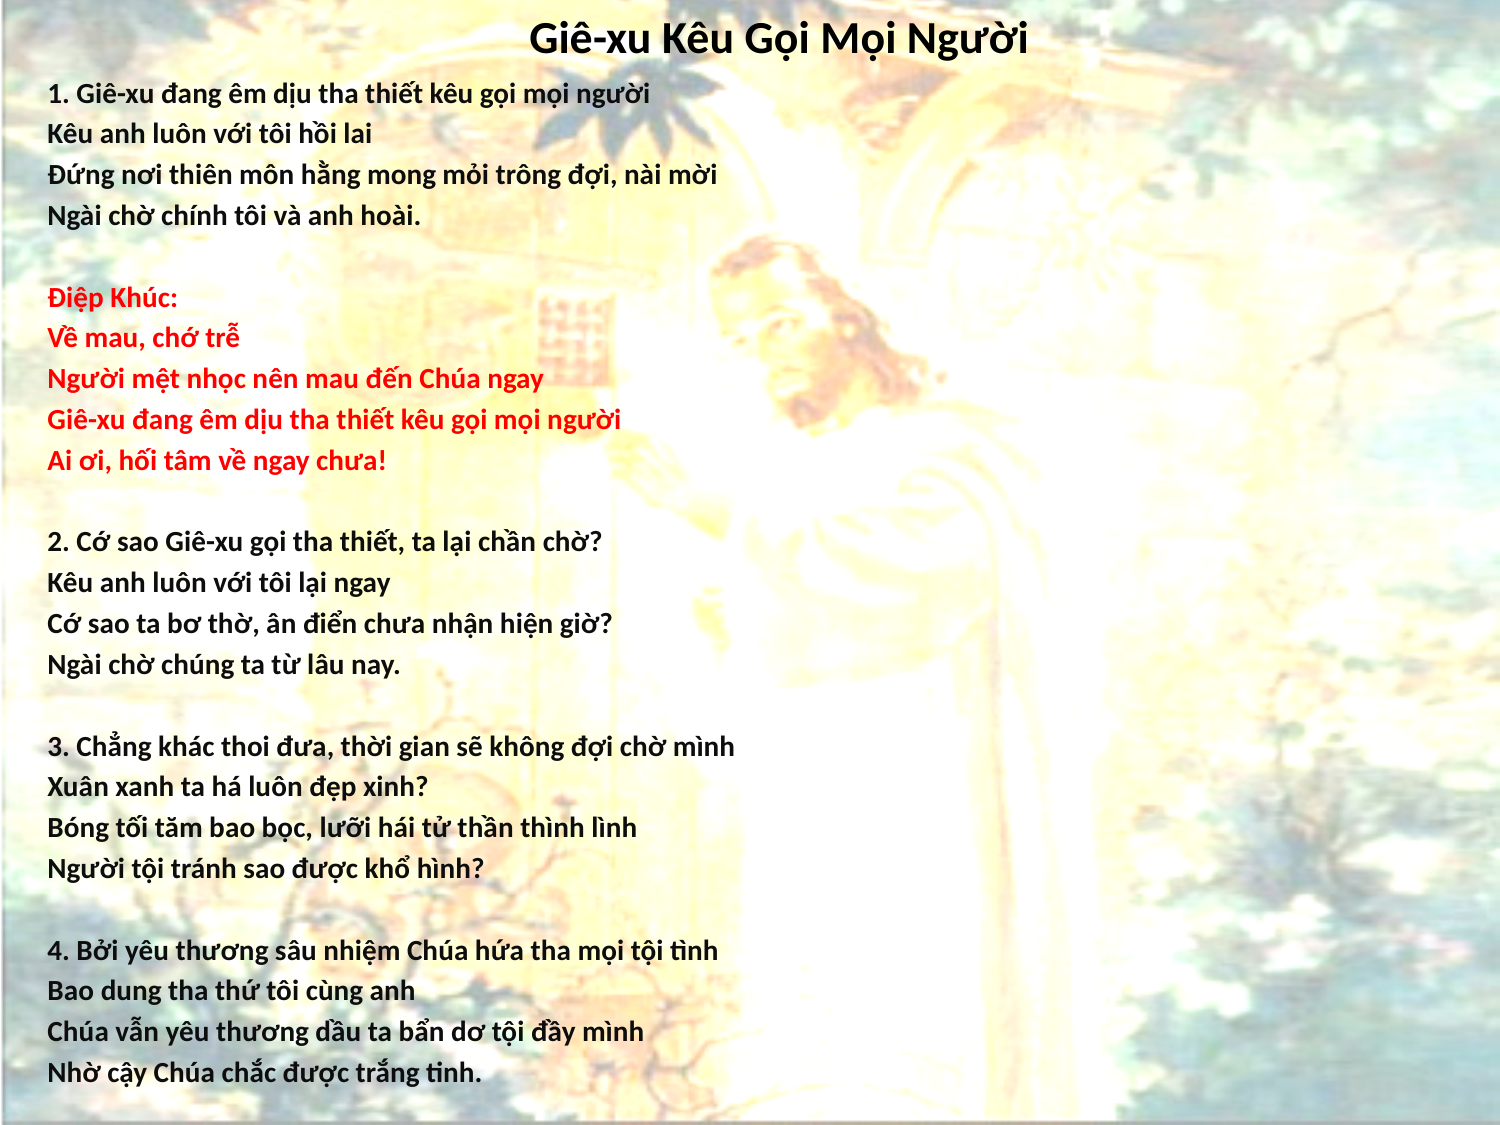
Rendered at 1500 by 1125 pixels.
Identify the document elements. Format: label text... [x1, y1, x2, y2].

subtitle 1. Giê-xu đang êm dịu tha thiết kêu gọi mọi người Kêu anh luôn với tôi hồi lai Đứng nơi thiên môn hằng mong mỏi trông đợi, nài mời Ngài chờ chính tôi và anh hoài. Điệp Khúc: Về mau, chớ trễ Người mệt nhọc nên mau đến Chúa ngay Giê-xu đang êm dịu tha thiết kêu gọi mọi người Ai ơi, hối tâm về ngay chưa! 2. Cớ sao Giê-xu gọi tha thiết, ta lại chần chờ? Kêu anh luôn với tôi lại ngay Cớ sao ta bơ thờ, ân điển chưa nhận hiện giờ? Ngài chờ chúng ta từ lâu nay. 3. Chẳng khác thoi đưa, thời gian sẽ không đợi chờ mình Xuân xanh ta há luôn đẹp xinh? Bóng tối tăm bao bọc, lưỡi hái tử thần thình lình Người tội tránh sao được khổ hình? 4. Bởi yêu thương sâu nhiệm Chúa hứa tha mọi tội tình Bao dung tha thứ tôi cùng anh Chúa vẫn yêu thương dầu ta bẩn dơ tội đầy mình Nhờ cậy Chúa chắc được trắng tinh. [32, 66, 901, 835]
title Giê-xu Kêu Gọi Mọi Người [277, 0, 1282, 71]
